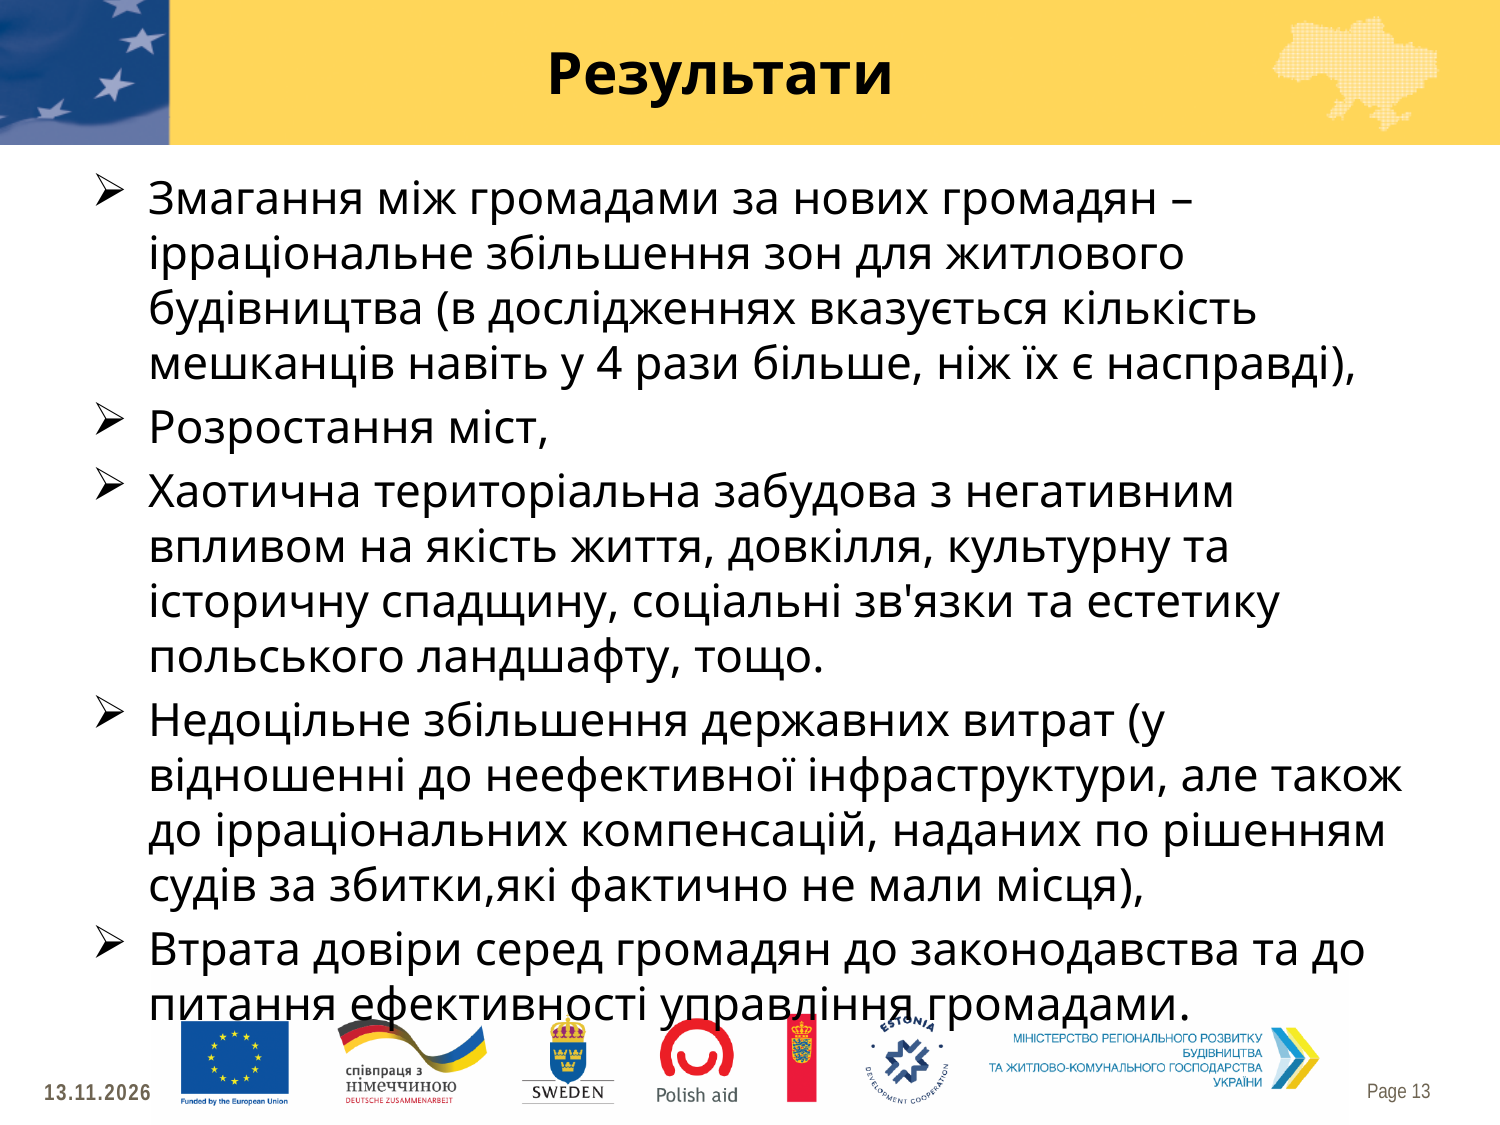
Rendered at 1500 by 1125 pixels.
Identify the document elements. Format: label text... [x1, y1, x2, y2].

list Змагання між громадами за нових громадян – ірраціональне збільшення зон для житлового будівництва (в дослідженнях вказується кількість мешканців навіть у 4 рази більше, ніж їх є насправді), Розростання міст, Хаотична територіальна забудова з негативним впливом на якість життя, довкілля, культурну та історичну спадщину, соціальні зв'язки та естетику польського ландшафту, тощо. Недоцільне збільшення державних витрат (у відношенні до неефективної інфраструктури, але також до ірраціональних компенсацій, наданих по рішенням судів за збитки,які фактично не мали місця), Втрата довіри серед громадян до законодавства та до питання ефективності управління громадами. [76, 160, 1427, 904]
picture [151, 970, 1349, 1125]
picture [0, 0, 1500, 145]
title Результати [171, 28, 1270, 117]
